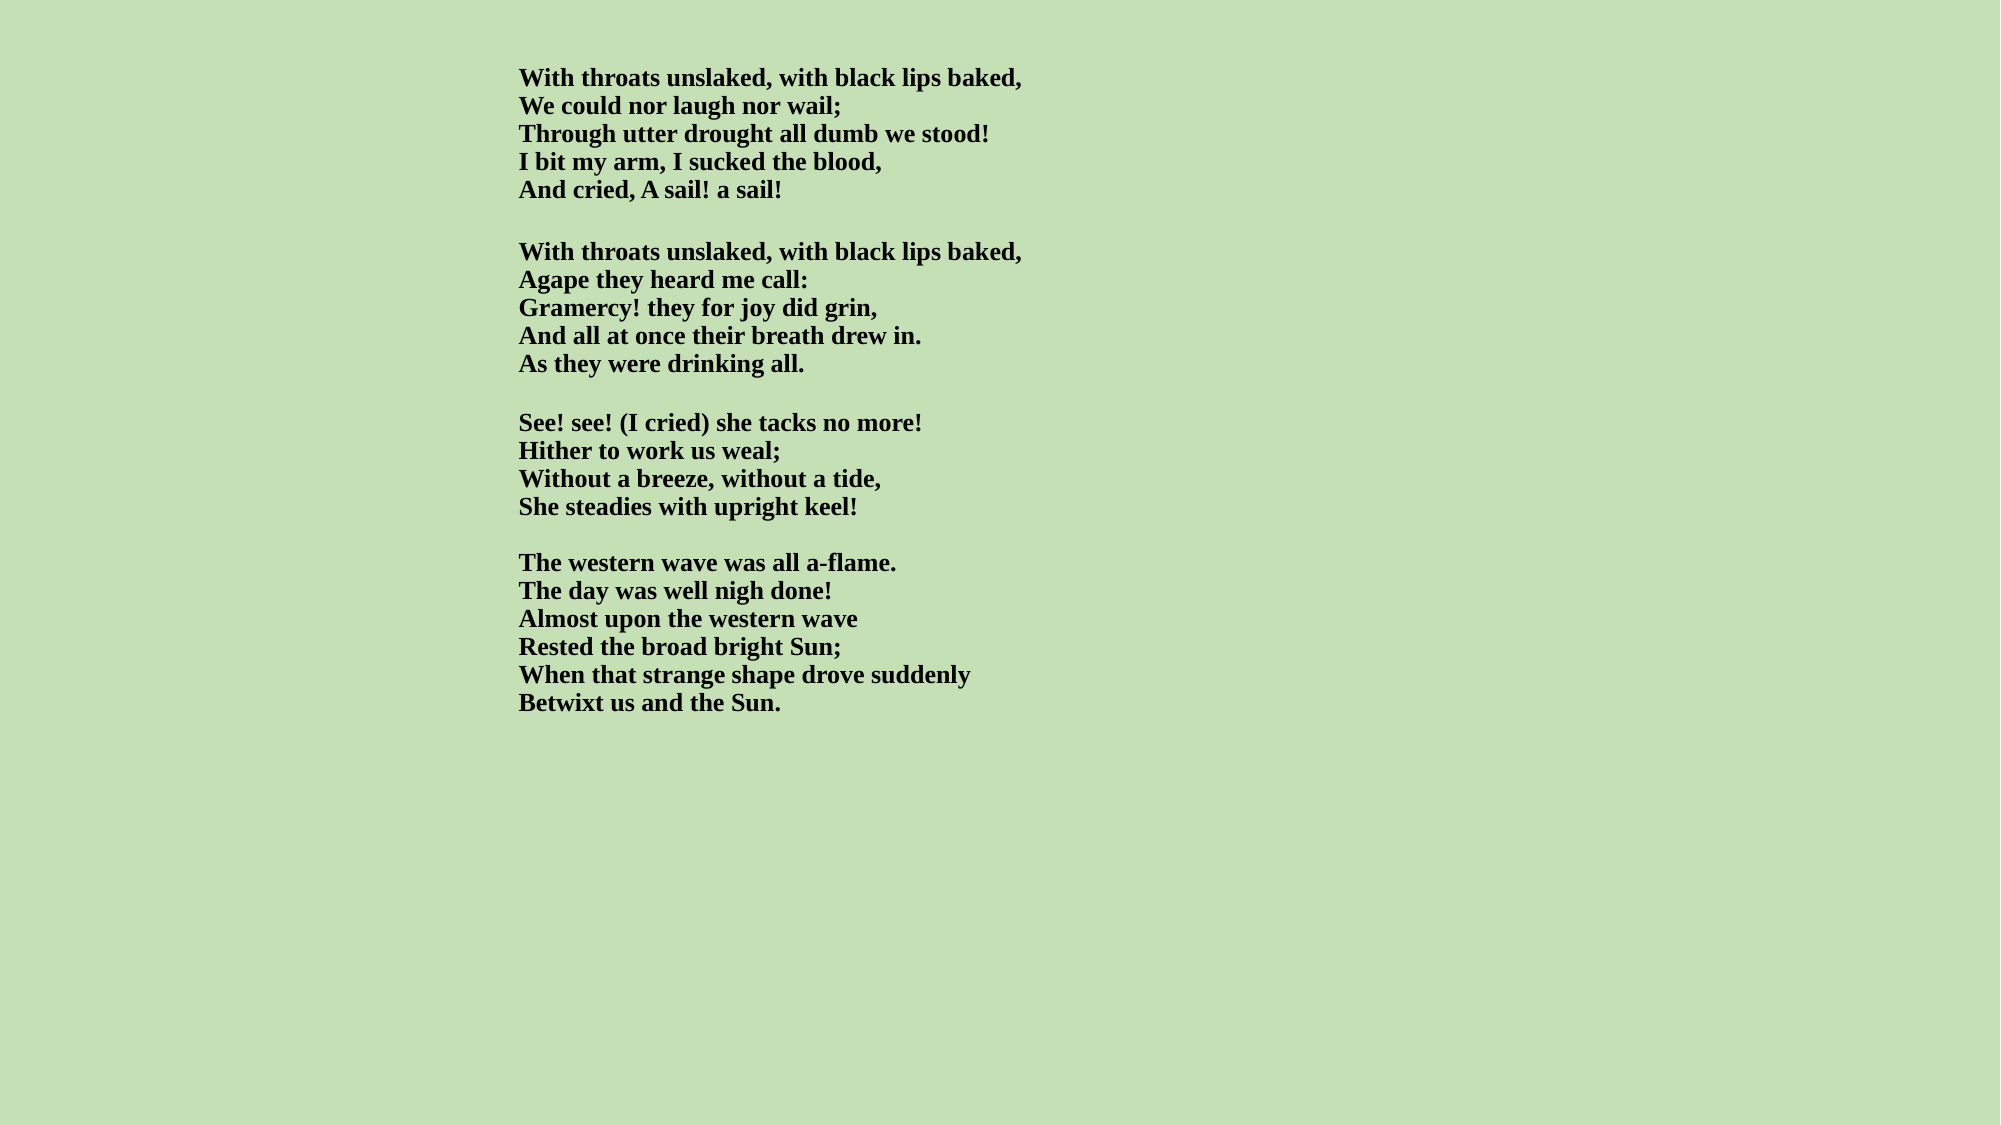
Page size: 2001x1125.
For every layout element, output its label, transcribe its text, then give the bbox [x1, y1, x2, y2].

list With throats unslaked, with black lips baked, We could nor laugh nor wail; Through utter drought all dumb we stood! I bit my arm, I sucked the blood, And cried, A sail! a sail! With throats unslaked, with black lips baked, Agape they heard me call: Gramercy! they for joy did grin, And all at once their breath drew in. As they were drinking all. See! see! (I cried) she tacks no more! Hither to work us weal; Without a breeze, without a tide, She steadies with upright keel! The western wave was all a-flame. The day was well nigh done! Almost upon the western wave Rested the broad bright Sun; When that strange shape drove suddenly Betwixt us and the Sun. [503, 56, 2000, 770]
